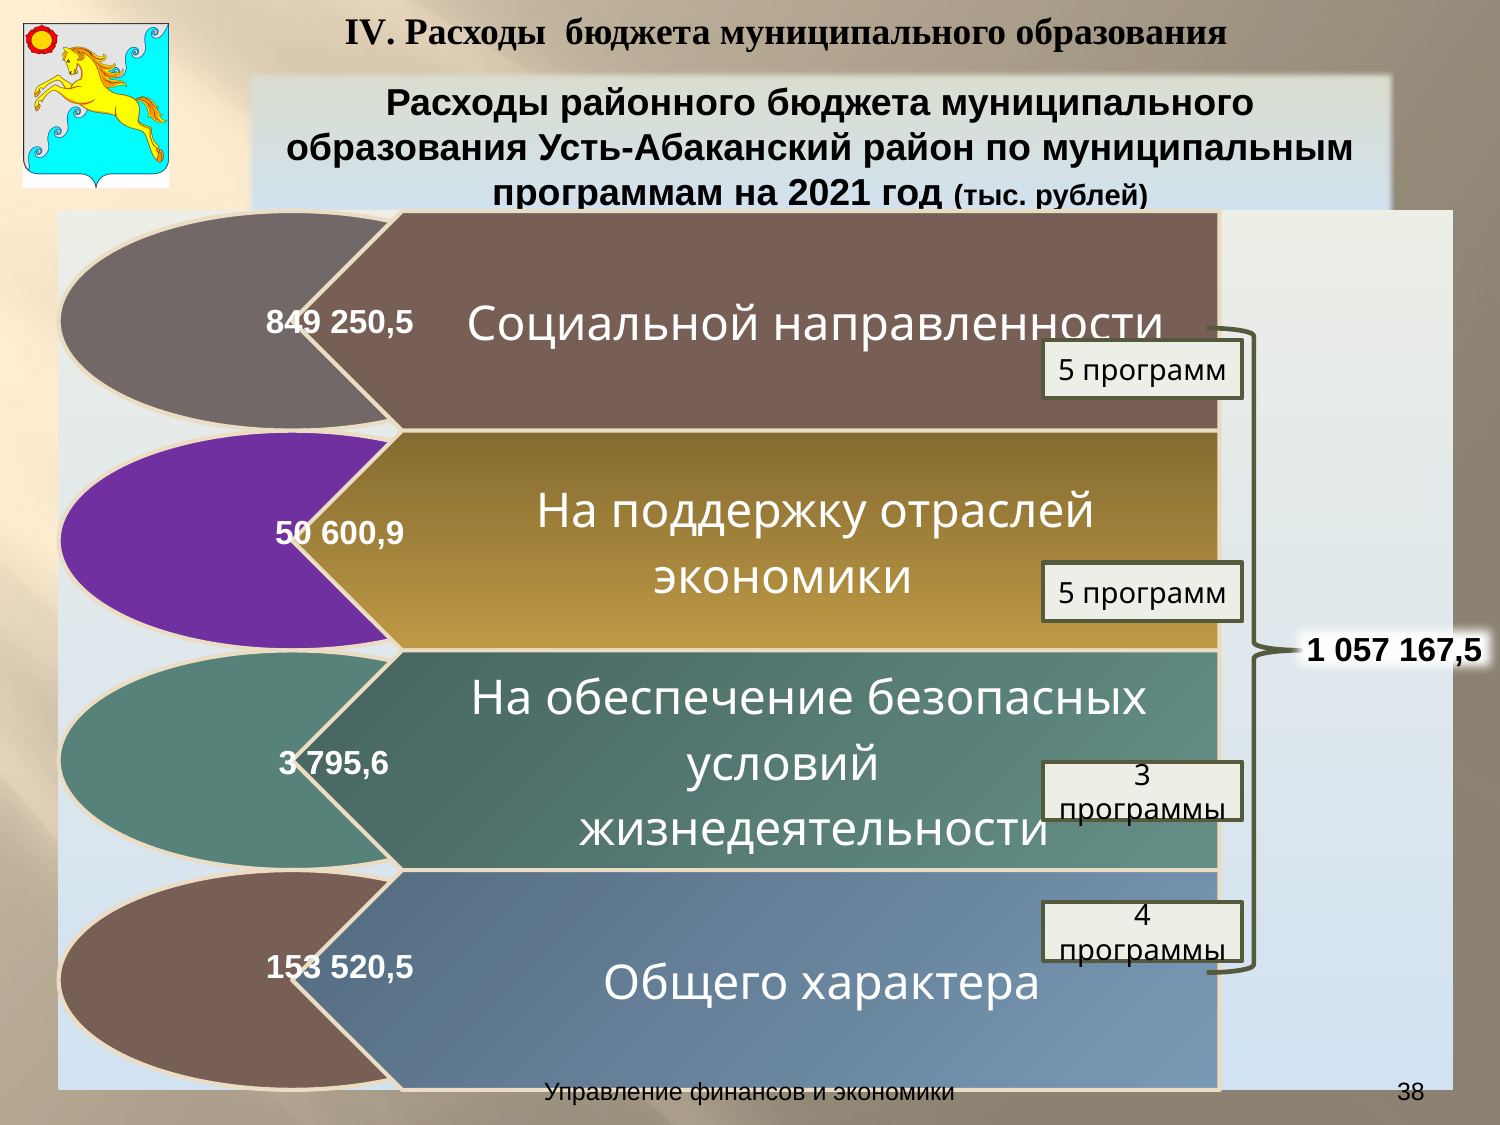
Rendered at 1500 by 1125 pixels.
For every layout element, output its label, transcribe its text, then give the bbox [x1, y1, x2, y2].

text_box Расходы районного бюджета муниципального образования Усть-Абаканский район по муниципальным программам на 2021 год (тыс. рублей) [254, 79, 1388, 210]
text_box IV. Расходы бюджета муниципального образования [222, 0, 1360, 60]
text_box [58, 210, 1454, 1091]
picture [23, 23, 169, 188]
